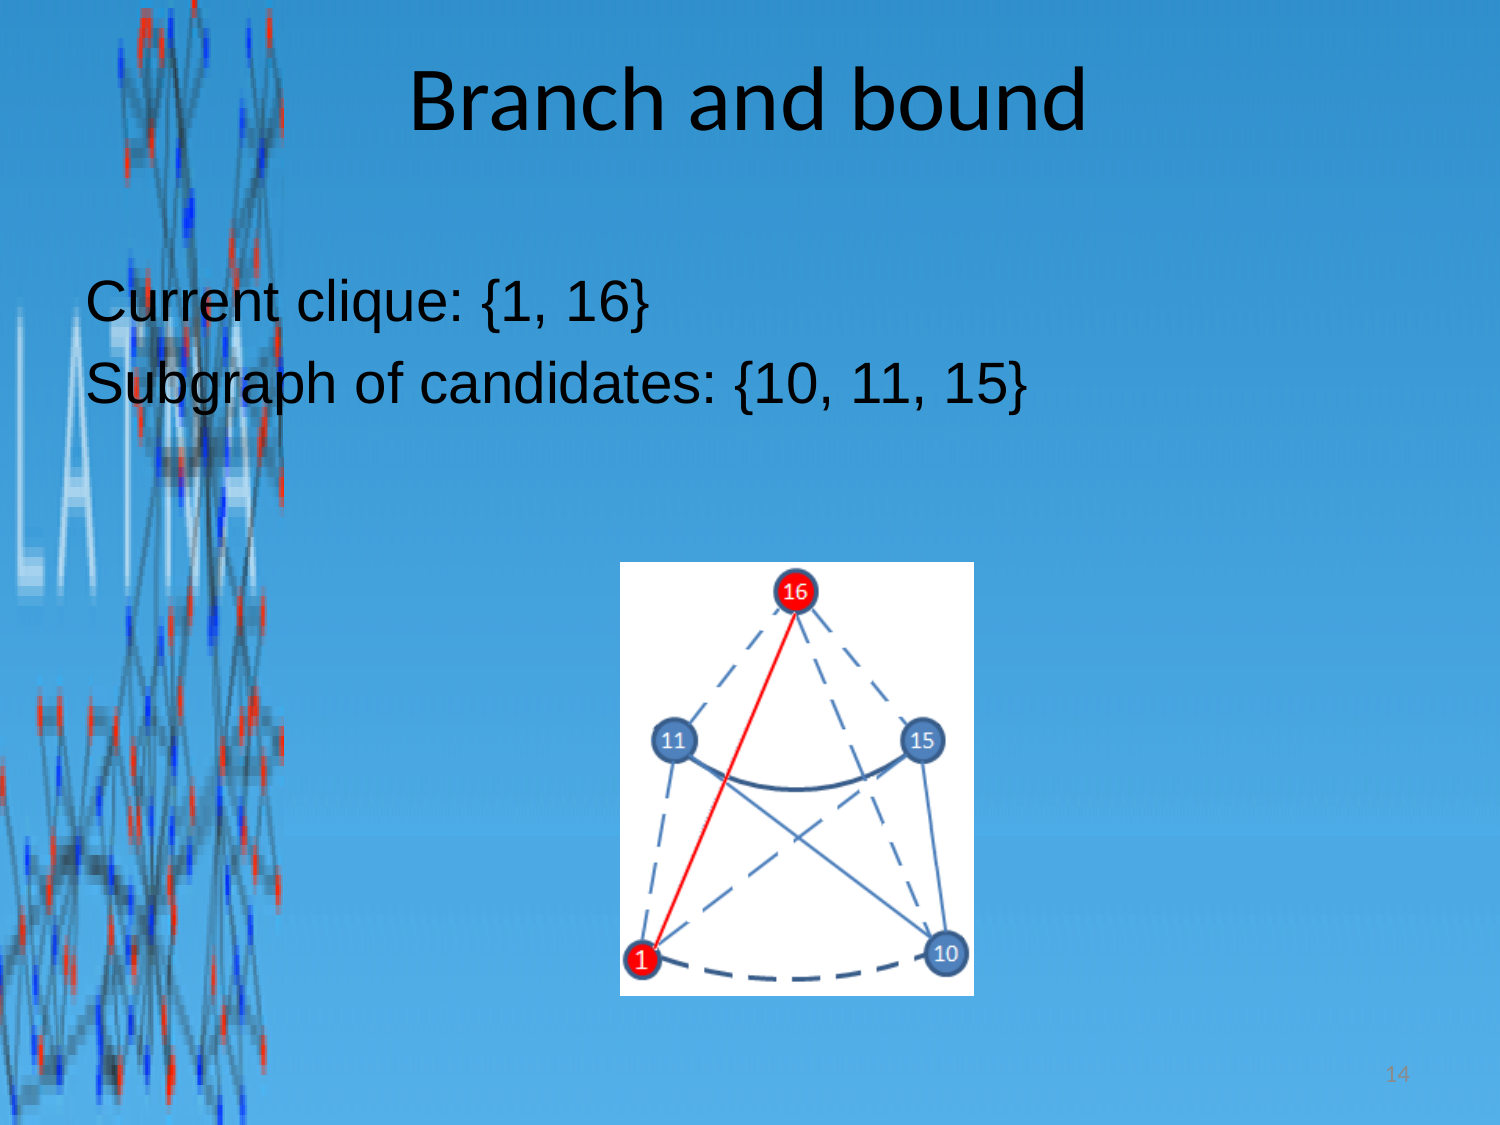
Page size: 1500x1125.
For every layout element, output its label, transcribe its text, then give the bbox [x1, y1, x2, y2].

text_box Current clique: {1, 16} Subgraph of candidates: {10, 11, 15} [70, 255, 1500, 423]
text_box Branch and bound [0, 0, 1500, 188]
slide_number 14 [1074, 1042, 1425, 1103]
picture [0, 188, 1500, 1125]
